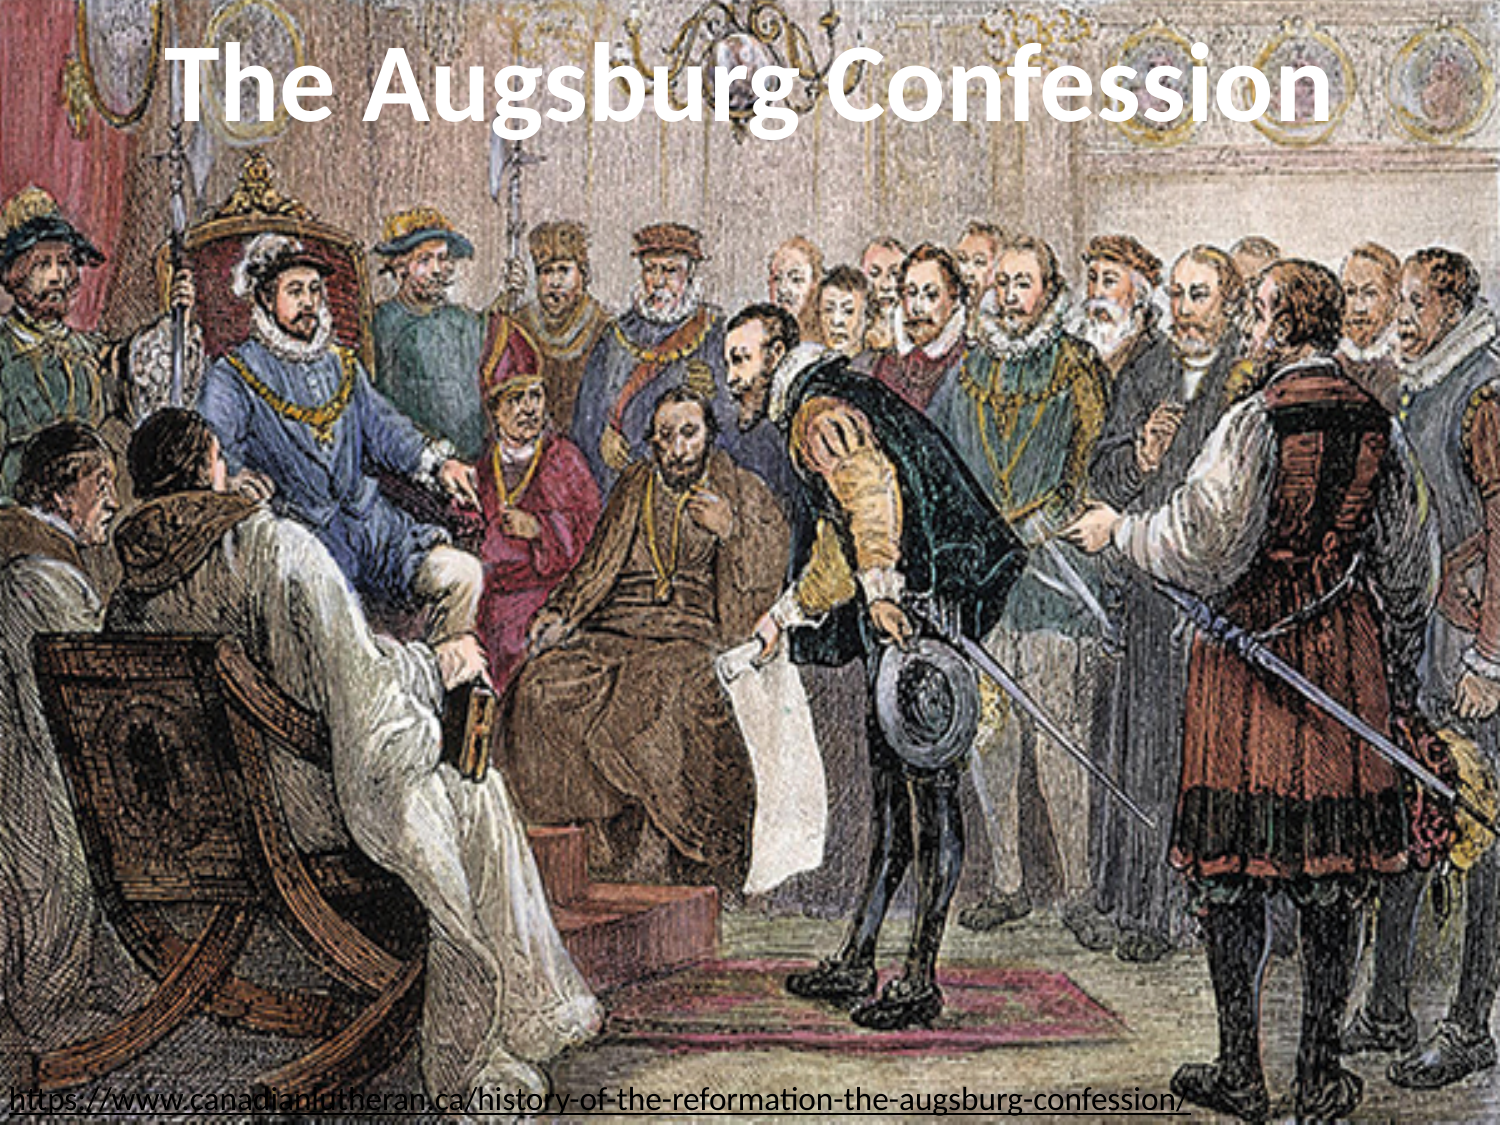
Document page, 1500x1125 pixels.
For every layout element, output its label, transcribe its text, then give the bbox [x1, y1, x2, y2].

title The Augsburg Confession [0, 2, 1500, 150]
picture [0, 150, 1500, 1125]
text_box https://www.canadianlutheran.ca/history-of-the-reformation-the-augsburg-confession/ [0, 1069, 1476, 1125]
